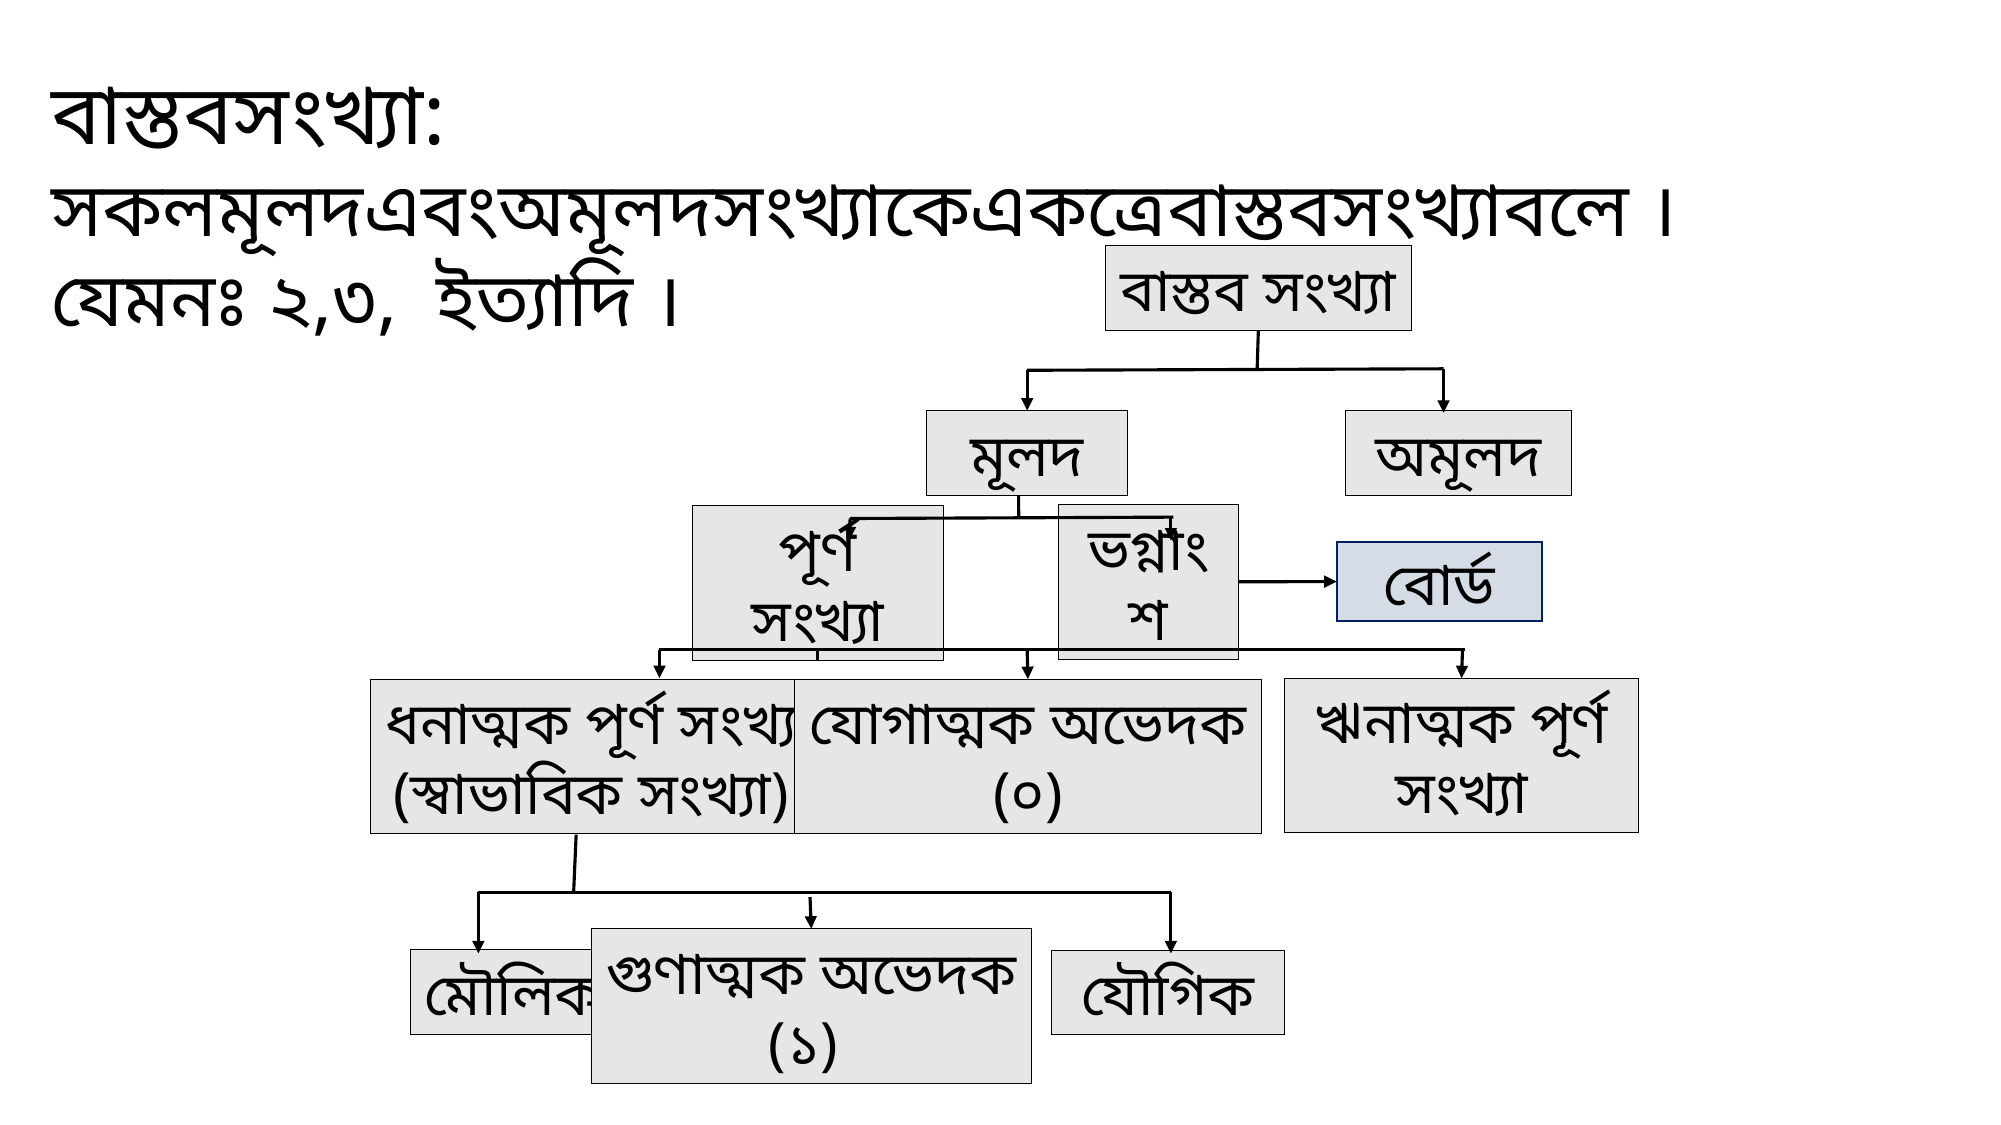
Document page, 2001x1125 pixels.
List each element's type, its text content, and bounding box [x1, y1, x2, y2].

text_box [849, 495, 1174, 541]
text_box গুণাত্মক অভেদক (১) [591, 954, 1032, 1084]
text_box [478, 834, 1171, 954]
text_box ভগ্নাংশ [1058, 504, 1239, 626]
text_box যৌগিক [1051, 950, 1285, 1035]
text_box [1027, 331, 1444, 413]
text_box পূর্ণ সংখ্যা [692, 505, 944, 626]
text_box মৌলিক [410, 949, 591, 1035]
text_box বাস্তব সংখ্যা [1105, 245, 1412, 331]
text_box ঋনাত্মক পূর্ণ সংখ্যা [1284, 678, 1639, 833]
text_box যোগাত্মক অভেদক (০) [794, 679, 1262, 834]
text_box মূলদ [926, 410, 1128, 495]
text_box বোর্ড [1336, 541, 1543, 622]
text_box ধনাত্মক পূর্ণ সংখ্যা (স্বাভাবিক সংখ্যা) [370, 679, 794, 834]
text_box অমূলদ [1345, 410, 1572, 496]
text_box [659, 626, 1466, 679]
